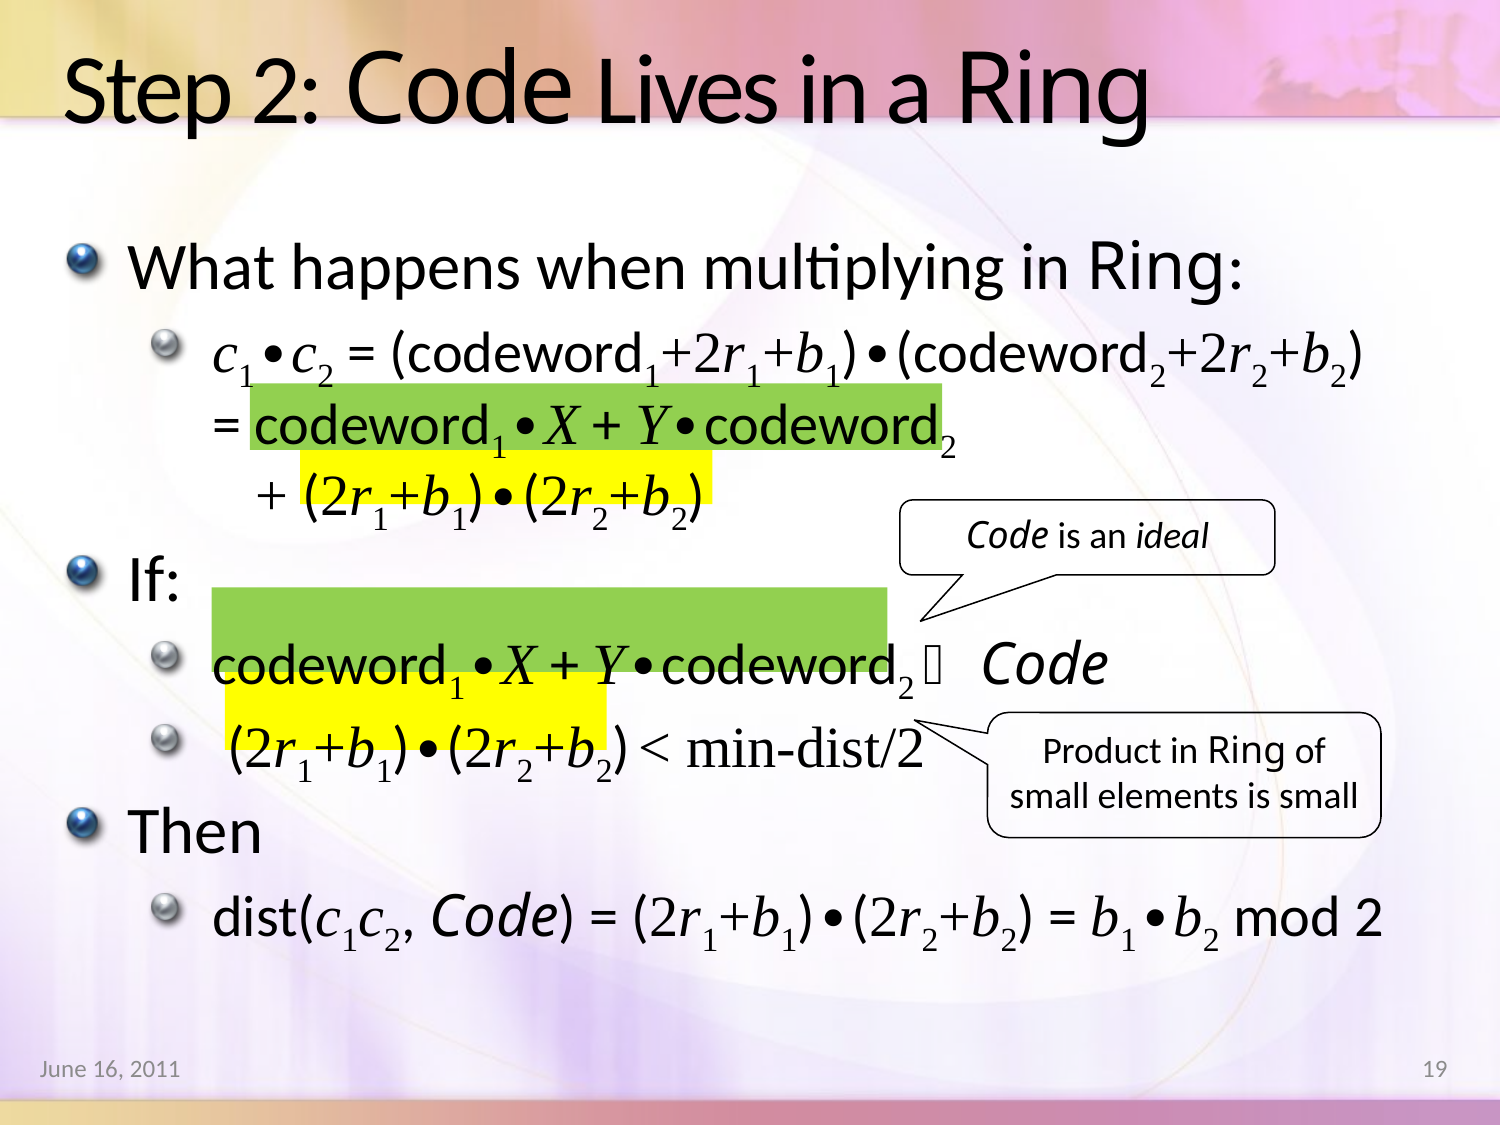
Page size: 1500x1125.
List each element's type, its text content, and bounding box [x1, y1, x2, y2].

list What happens when multiplying in Ring: c1∙c2 = (codeword1+2r1+b1)∙(codeword2+2r2+b2) = codeword1∙X + Y∙codeword2 + (2r1+b1)∙(2r2+b2) If: codeword1∙X + Y∙codeword2  Code (2r1+b1)∙(2r2+b2) < min-dist/2 Then dist(c1c2, Code) = (2r1+b1)∙(2r2+b2) = b1∙b2 mod 2 [62, 231, 1438, 921]
text_box Code is an ideal [899, 499, 1275, 622]
title Step 2: Code Lives in a Ring [62, 37, 1438, 147]
picture [62, 552, 110, 599]
picture [147, 890, 189, 932]
picture [147, 721, 189, 763]
picture [147, 326, 189, 368]
picture [62, 240, 110, 287]
slide_number 19 [1362, 1037, 1463, 1098]
picture [147, 638, 189, 680]
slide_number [24, 1037, 375, 1098]
picture [62, 804, 110, 851]
